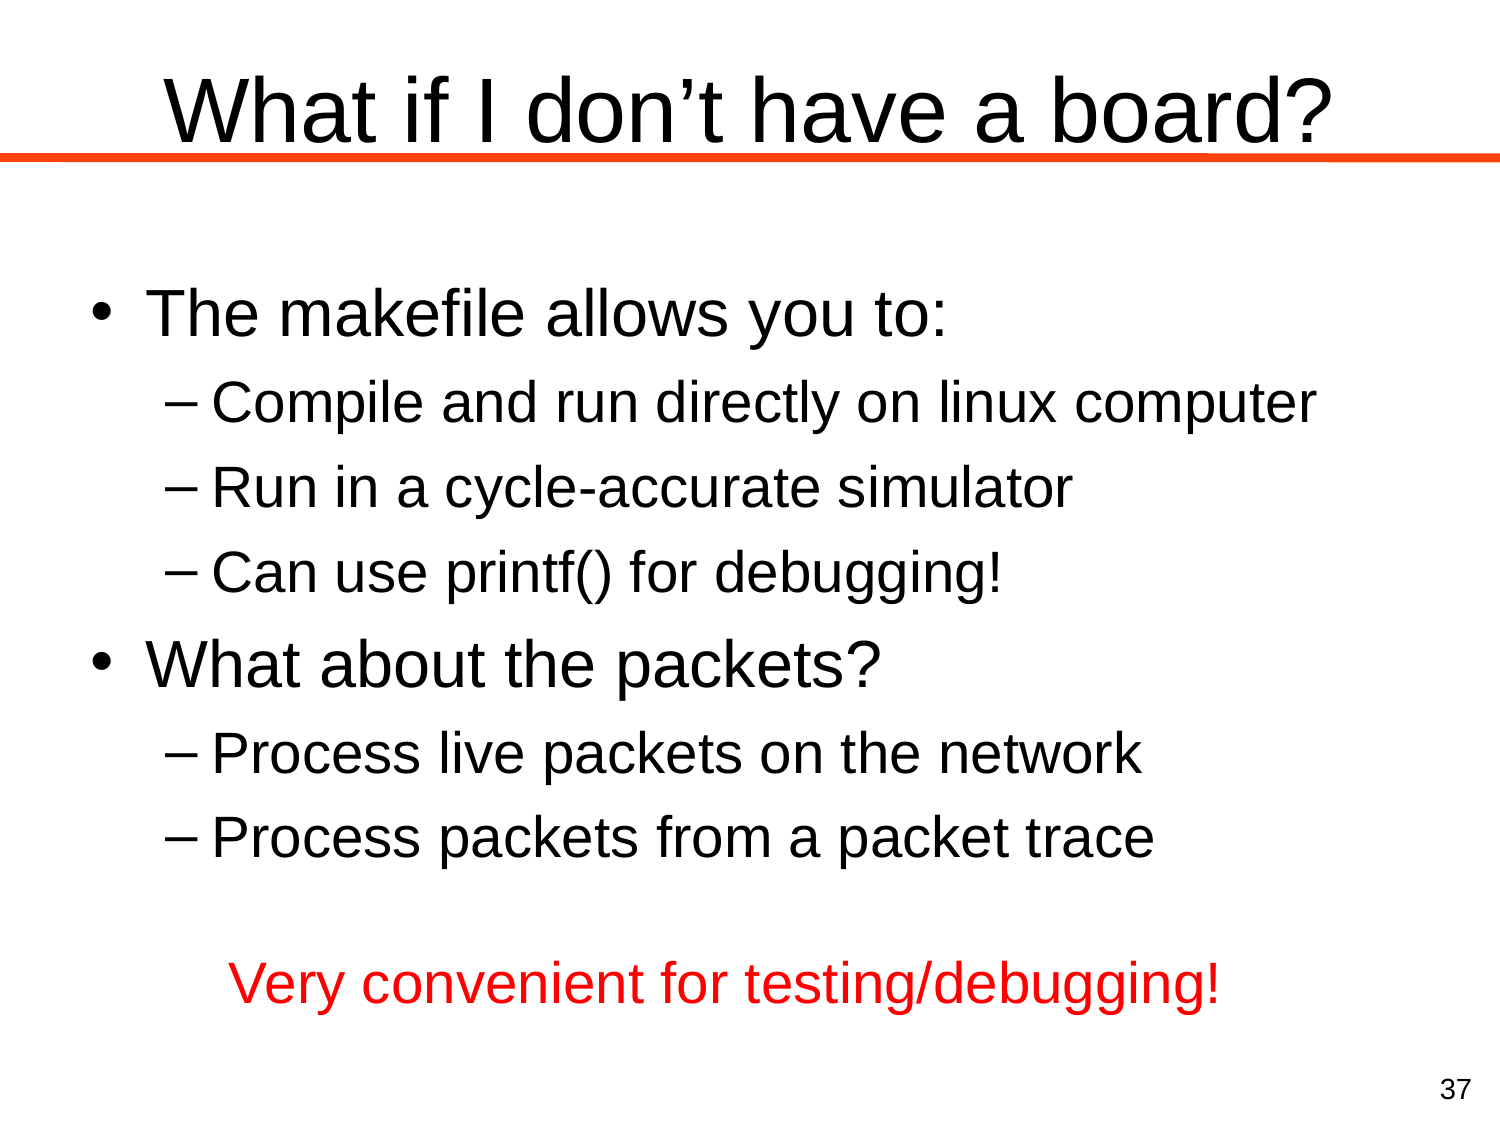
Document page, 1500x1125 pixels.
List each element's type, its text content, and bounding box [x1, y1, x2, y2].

title What if I don’t have a board? [0, 12, 1500, 201]
slide_number 37 [1424, 1062, 1500, 1125]
text_box Very convenient for testing/debugging! [214, 937, 1239, 1023]
list The makefile allows you to: Compile and run directly on linux computer Run in a cycle-accurate simulator Can use printf() for debugging! What about the packets? Process live packets on the network Process packets from a packet trace [74, 262, 1426, 901]
